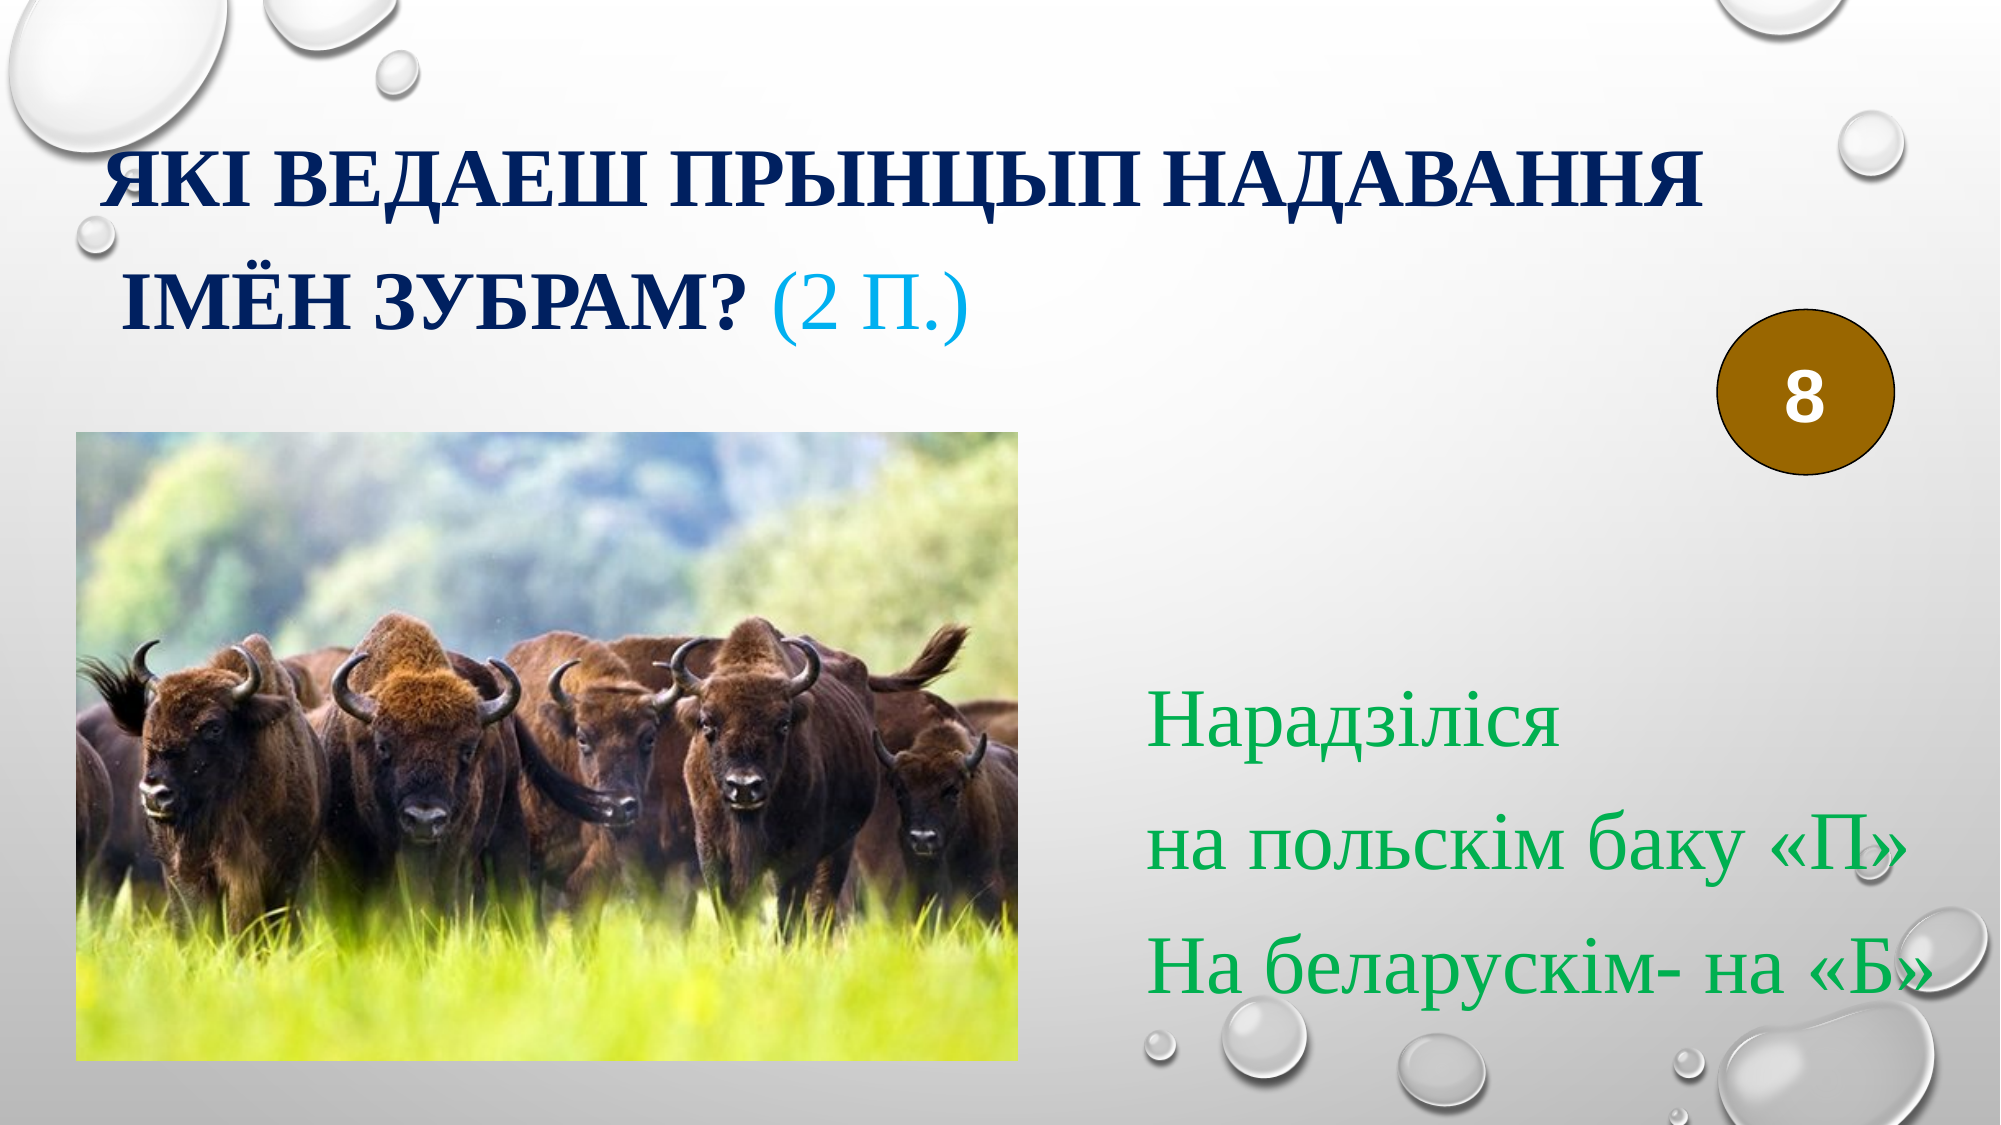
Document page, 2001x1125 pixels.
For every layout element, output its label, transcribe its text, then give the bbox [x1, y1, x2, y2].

text_box Нарадзіліся на польскім баку «П» На беларускім- на «Б» [1131, 648, 1954, 1018]
picture [0, 0, 2000, 1125]
text_box 8 [1717, 309, 1895, 475]
text_box ЯКІ ВЕДАЕШ ПРЫНЦЫП НАДАВАННЯ ІМЁН ЗУБРАМ? (2 П.) [85, 108, 1721, 355]
